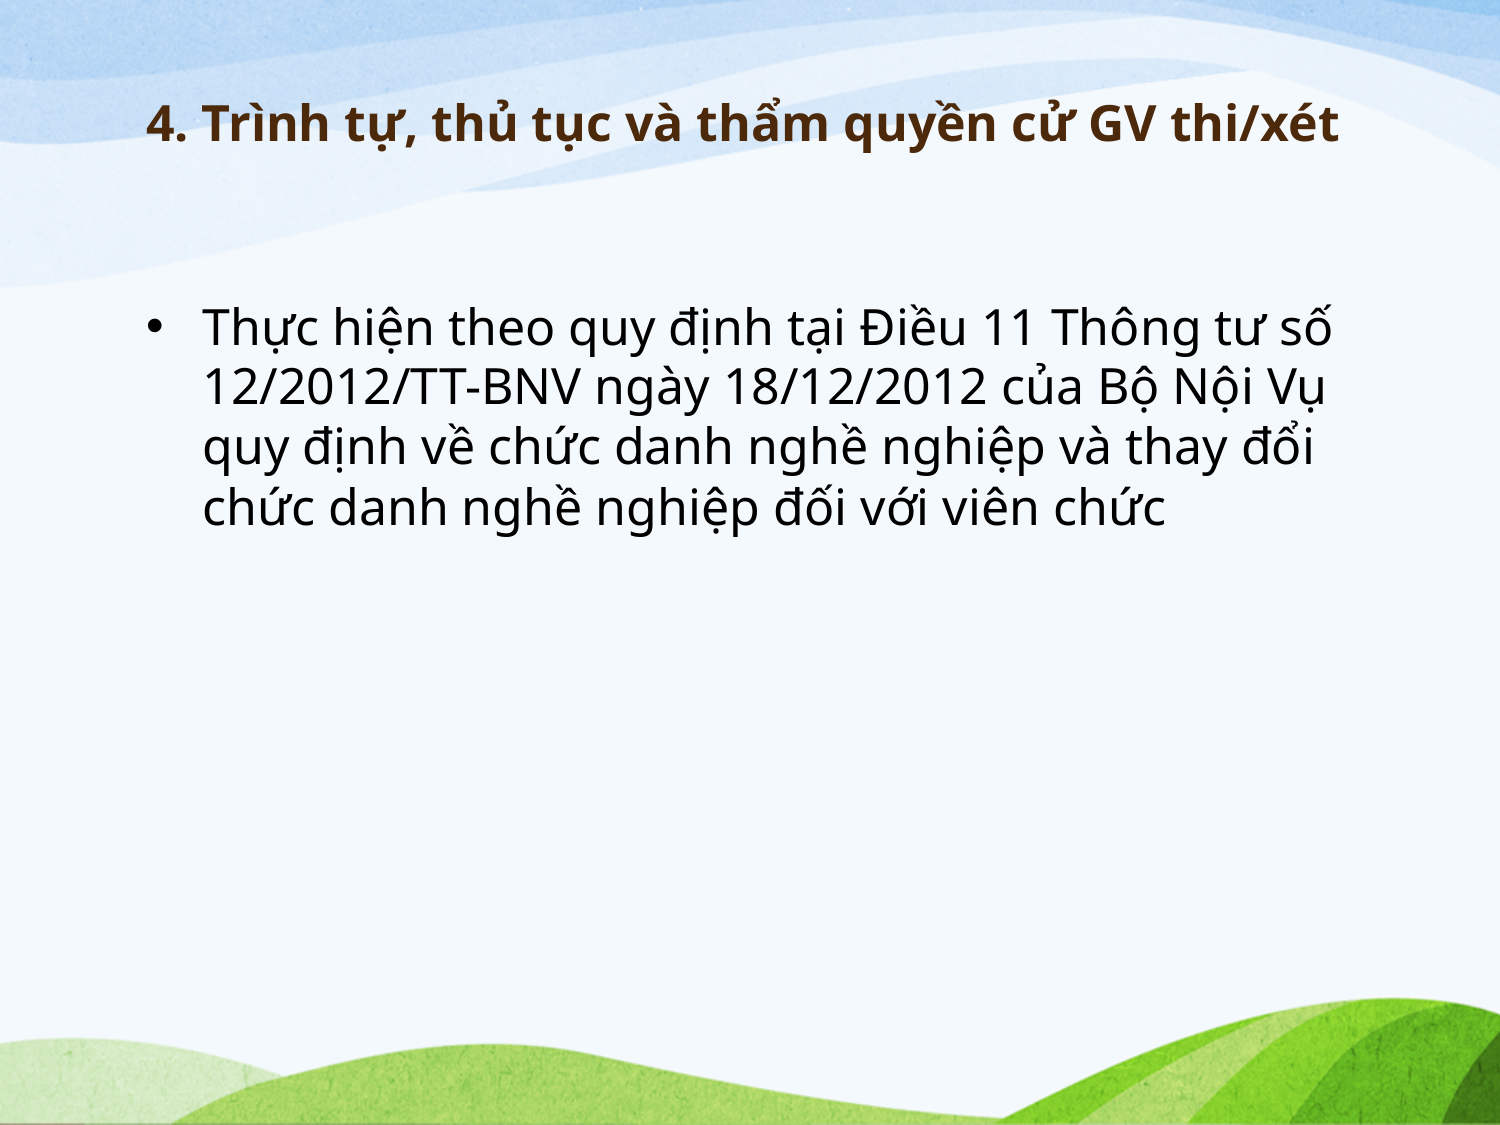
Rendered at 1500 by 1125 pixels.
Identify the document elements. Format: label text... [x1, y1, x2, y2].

picture [0, 0, 1500, 1125]
list Thực hiện theo quy định tại Điều 11 Thông tư số 12/2012/TT-BNV ngày 18/12/2012 của Bộ Nội Vụ quy định về chức danh nghề nghiệp và thay đổi chức danh nghề nghiệp đối với viên chức [130, 287, 1369, 982]
title 4. Trình tự, thủ tục và thẩm quyền cử GV thi/xét [130, 50, 1369, 250]
